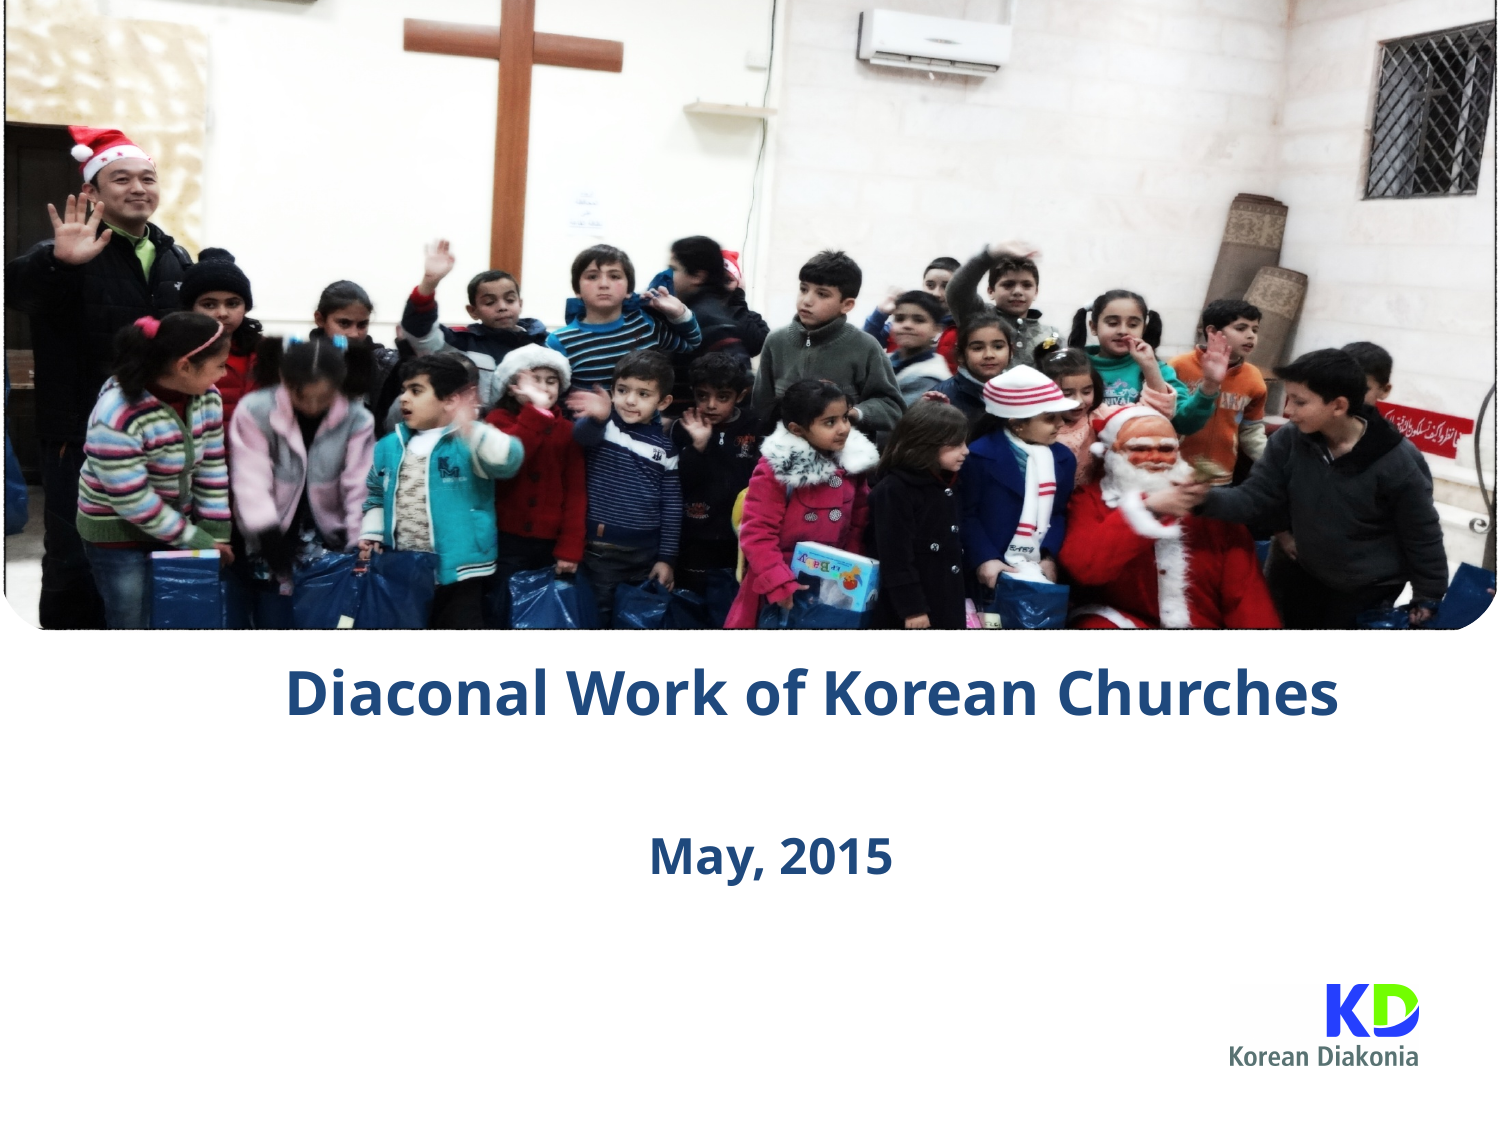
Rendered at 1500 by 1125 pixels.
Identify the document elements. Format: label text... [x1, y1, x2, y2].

picture [0, 0, 1500, 634]
subtitle May, 2015 [232, 816, 1311, 903]
text_box Diaconal Work of Korean Churches [231, 646, 1395, 799]
picture [1230, 984, 1419, 1067]
